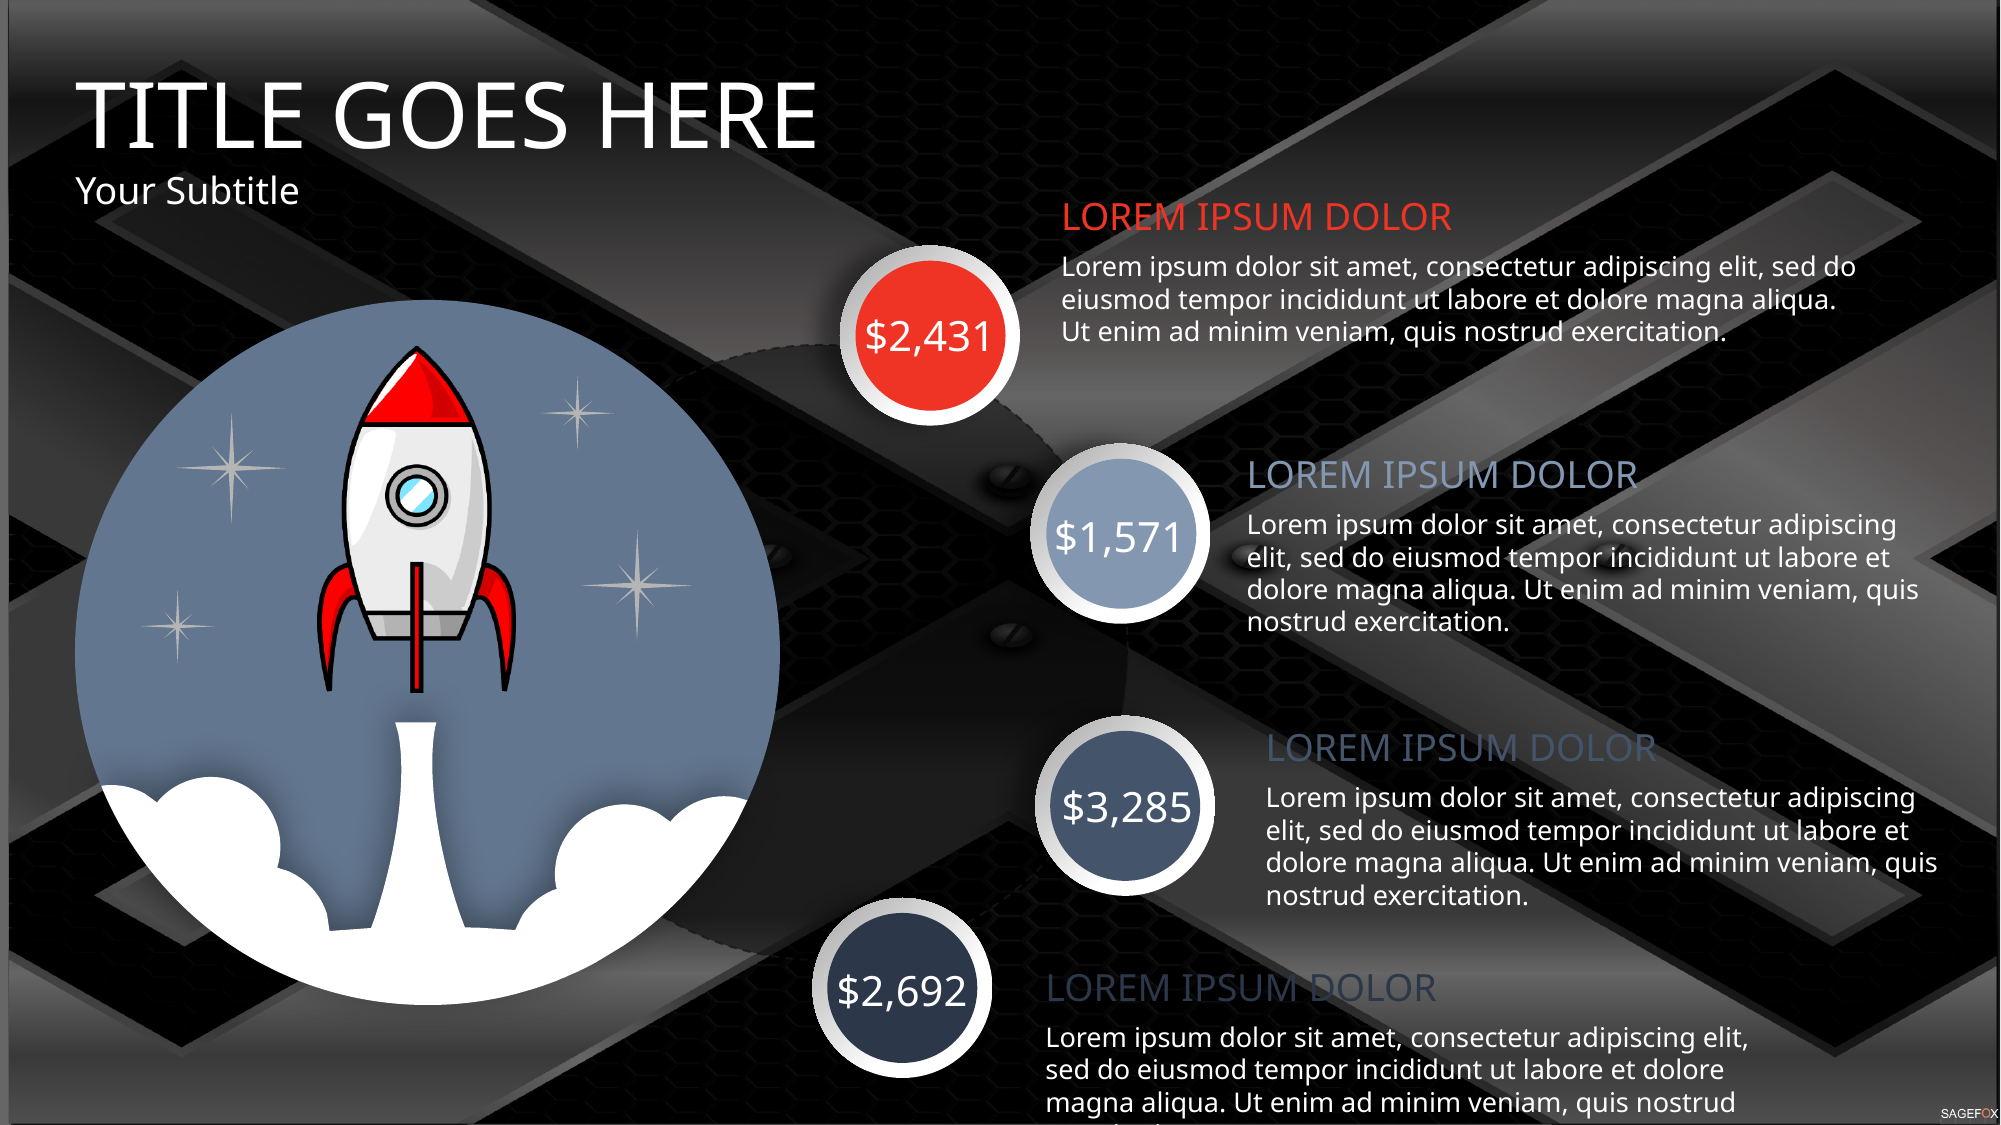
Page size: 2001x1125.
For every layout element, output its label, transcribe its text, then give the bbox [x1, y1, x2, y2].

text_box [812, 897, 993, 1078]
text_box LOREM IPSUM DOLOR Lorem ipsum dolor sit amet, consectetur adipiscing elit, sed do eiusmod tempor incididunt ut labore et dolore magna aliqua. Ut enim ad minim veniam, quis nostrud exercitation. [1231, 443, 1946, 655]
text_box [1030, 443, 1211, 624]
text_box LOREM IPSUM DOLOR Lorem ipsum dolor sit amet, consectetur adipiscing elit, sed do eiusmod tempor incididunt ut labore et dolore magna aliqua. Ut enim ad minim veniam, quis nostrud exercitation. [1250, 716, 1981, 929]
text_box [780, 344, 1129, 958]
picture [0, 0, 2001, 1125]
text_box LOREM IPSUM DOLOR Lorem ipsum dolor sit amet, consectetur adipiscing elit, sed do eiusmod tempor incididunt ut labore et dolore magna aliqua. Ut enim ad minim veniam, quis nostrud exercitation. [1030, 956, 1812, 1125]
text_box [839, 245, 1020, 426]
text_box LOREM IPSUM DOLOR Lorem ipsum dolor sit amet, consectetur adipiscing elit, sed do eiusmod tempor incididunt ut labore et dolore magna aliqua. Ut enim ad minim veniam, quis nostrud exercitation. [1046, 185, 1880, 365]
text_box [74, 299, 780, 1027]
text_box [1035, 715, 1216, 896]
text_box TITLE GOES HERE Your Subtitle [60, 49, 1036, 220]
